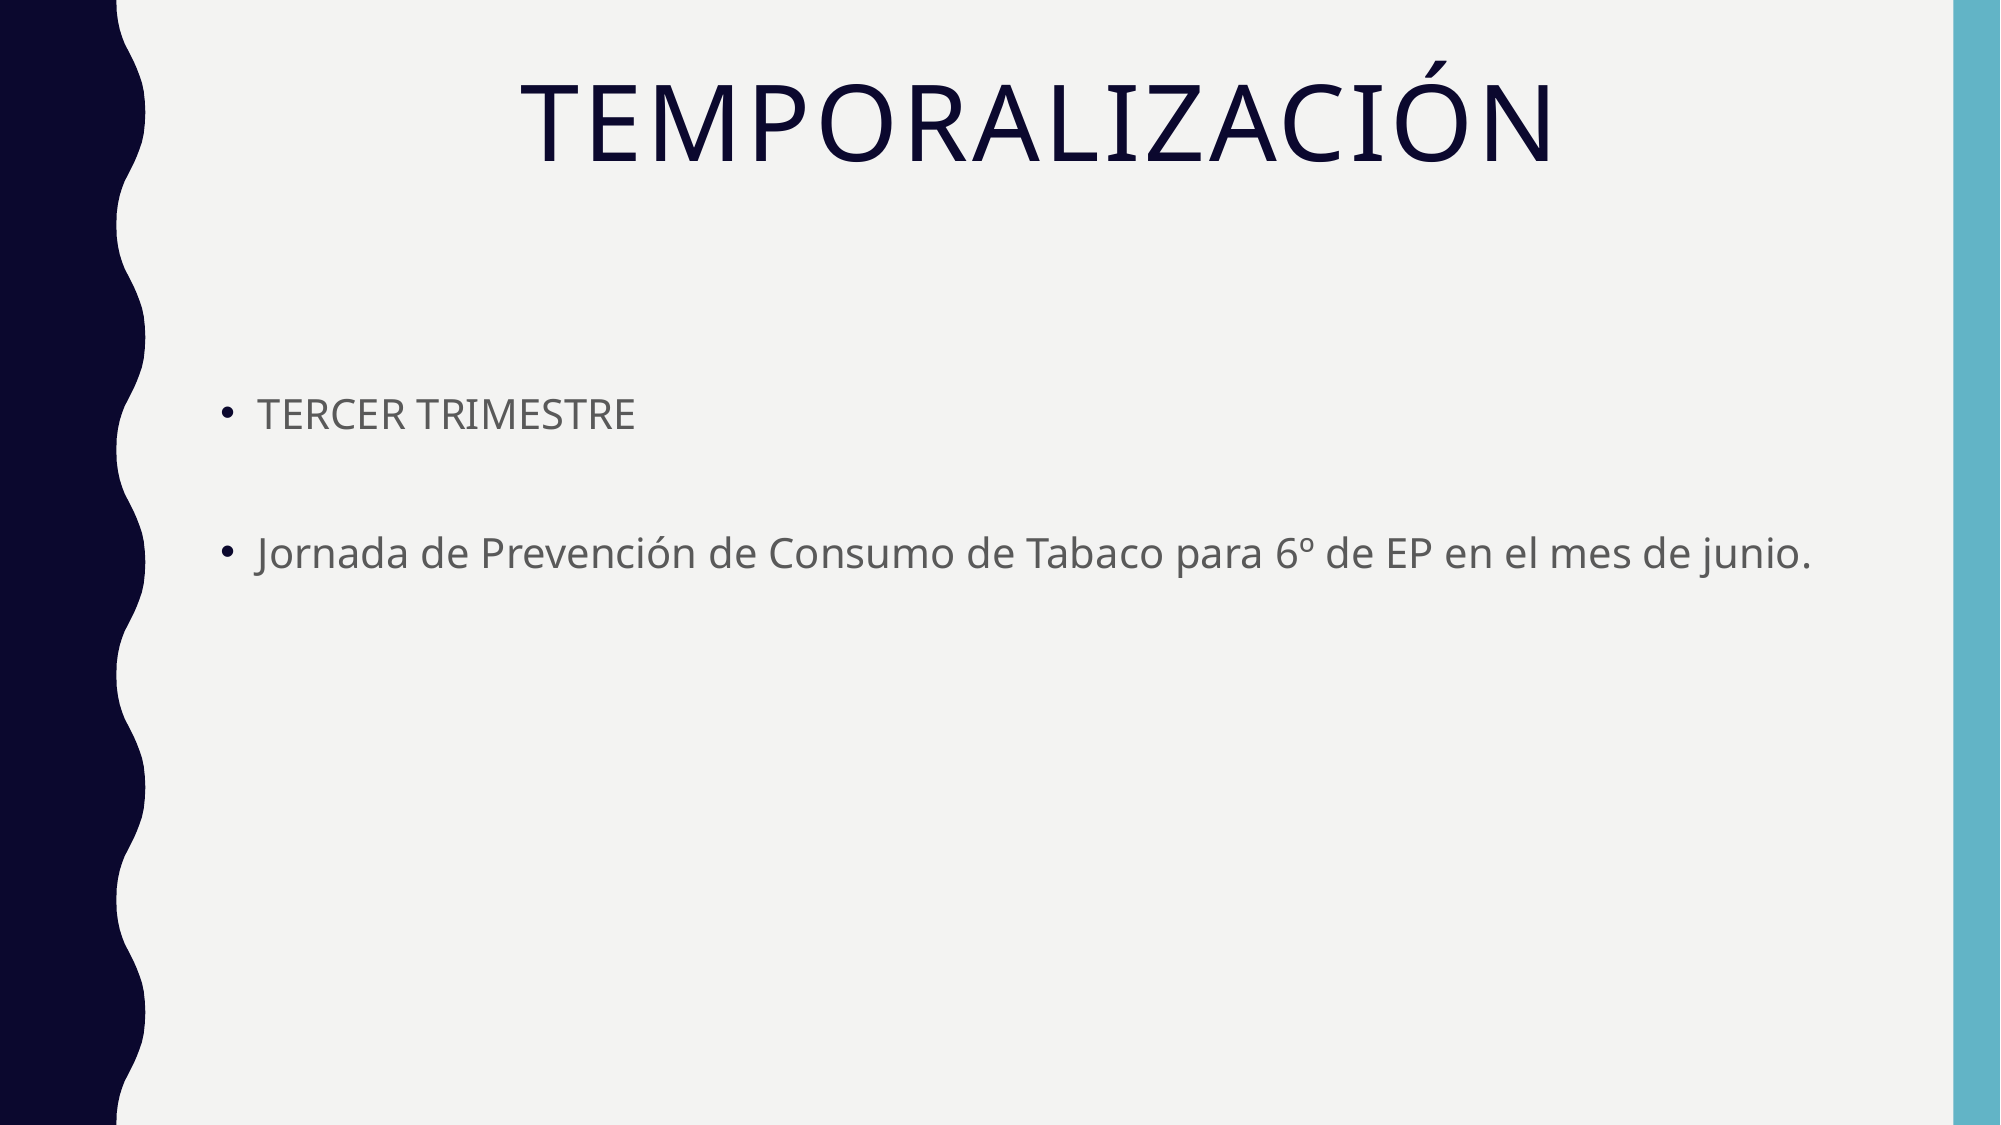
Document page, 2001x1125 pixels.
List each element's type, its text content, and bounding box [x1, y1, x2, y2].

title TEMPORALIZACIÓN [205, 62, 1875, 308]
list TERCER TRIMESTRE Jornada de Prevención de Consumo de Tabaco para 6º de EP en el mes de junio. [205, 375, 1875, 706]
